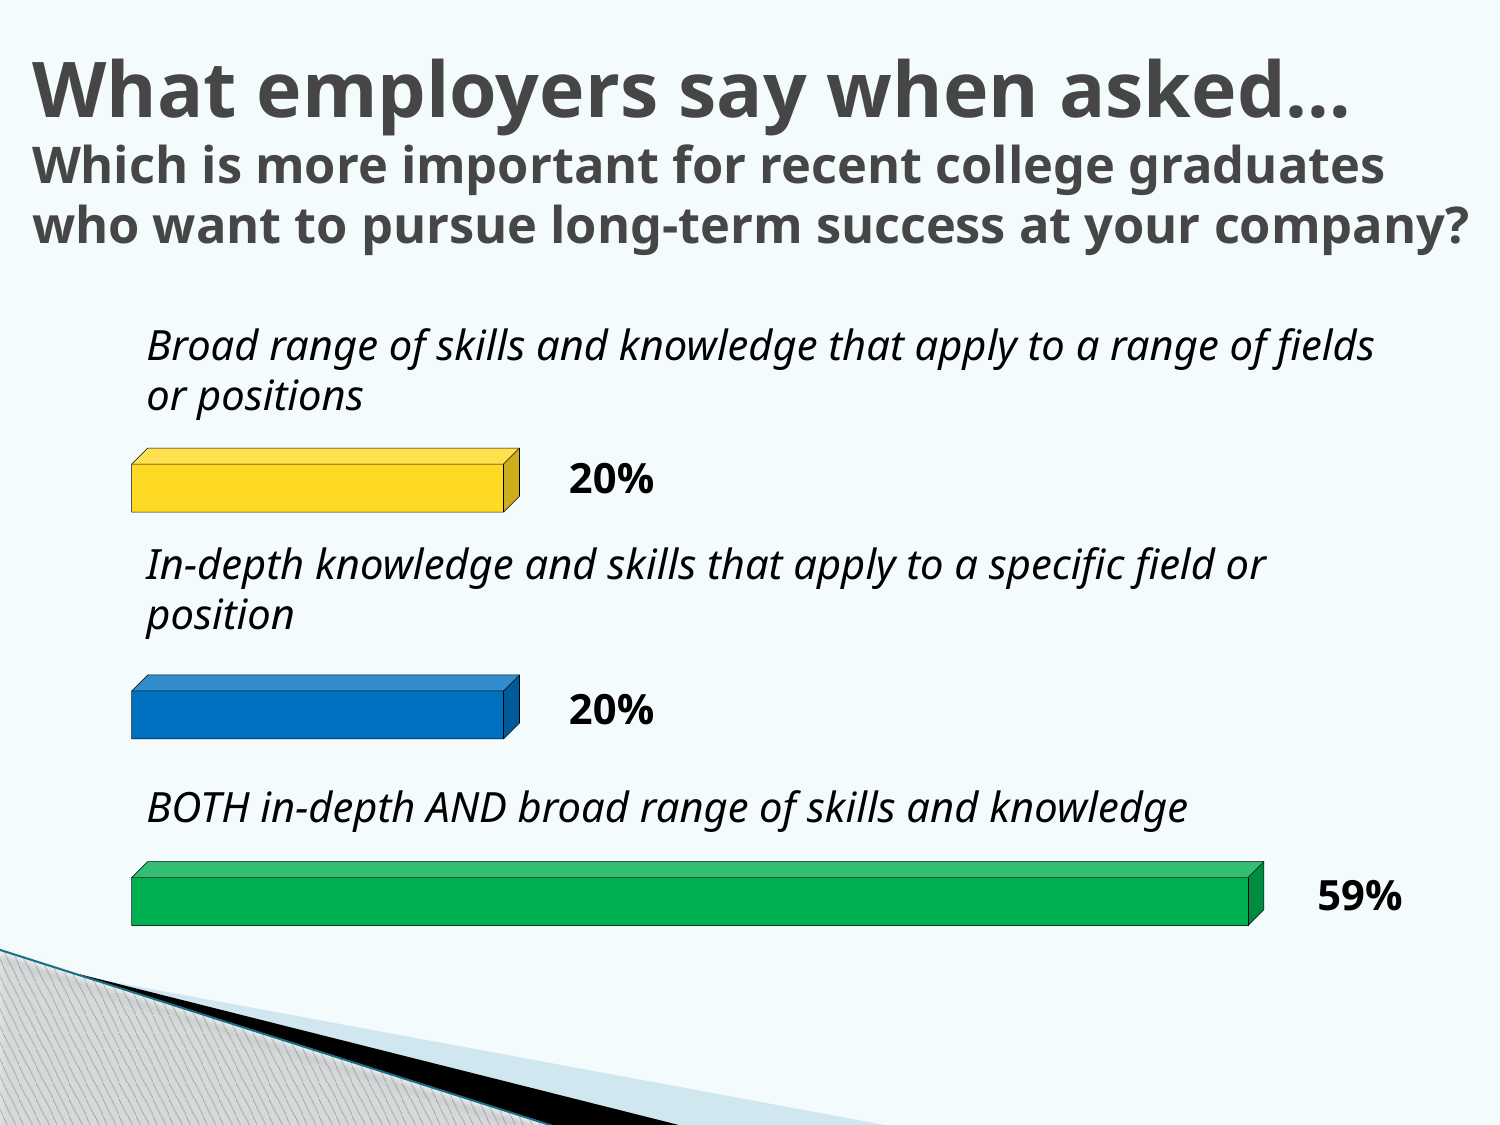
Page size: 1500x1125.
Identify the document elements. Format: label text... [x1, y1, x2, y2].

text_box [127, 857, 1269, 931]
title What employers say when asked… Which is more important for recent college graduates who want to pursue long-term success at your company? [17, 23, 1500, 272]
text_box 20% [554, 675, 714, 740]
text_box 59% [1302, 861, 1462, 927]
text_box BOTH in-depth AND broad range of skills and knowledge [131, 773, 1425, 839]
text_box 3rd Year [144, 867, 1251, 873]
text_box Broad range of skills and knowledge that apply to a range of fields or positions [131, 311, 1425, 427]
text_box 20% [554, 444, 714, 510]
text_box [145, 453, 507, 459]
text_box [127, 670, 525, 744]
text_box In-depth knowledge and skills that apply to a specific field or position [131, 530, 1425, 646]
text_box [127, 443, 525, 517]
text_box 4th Year [145, 680, 507, 686]
